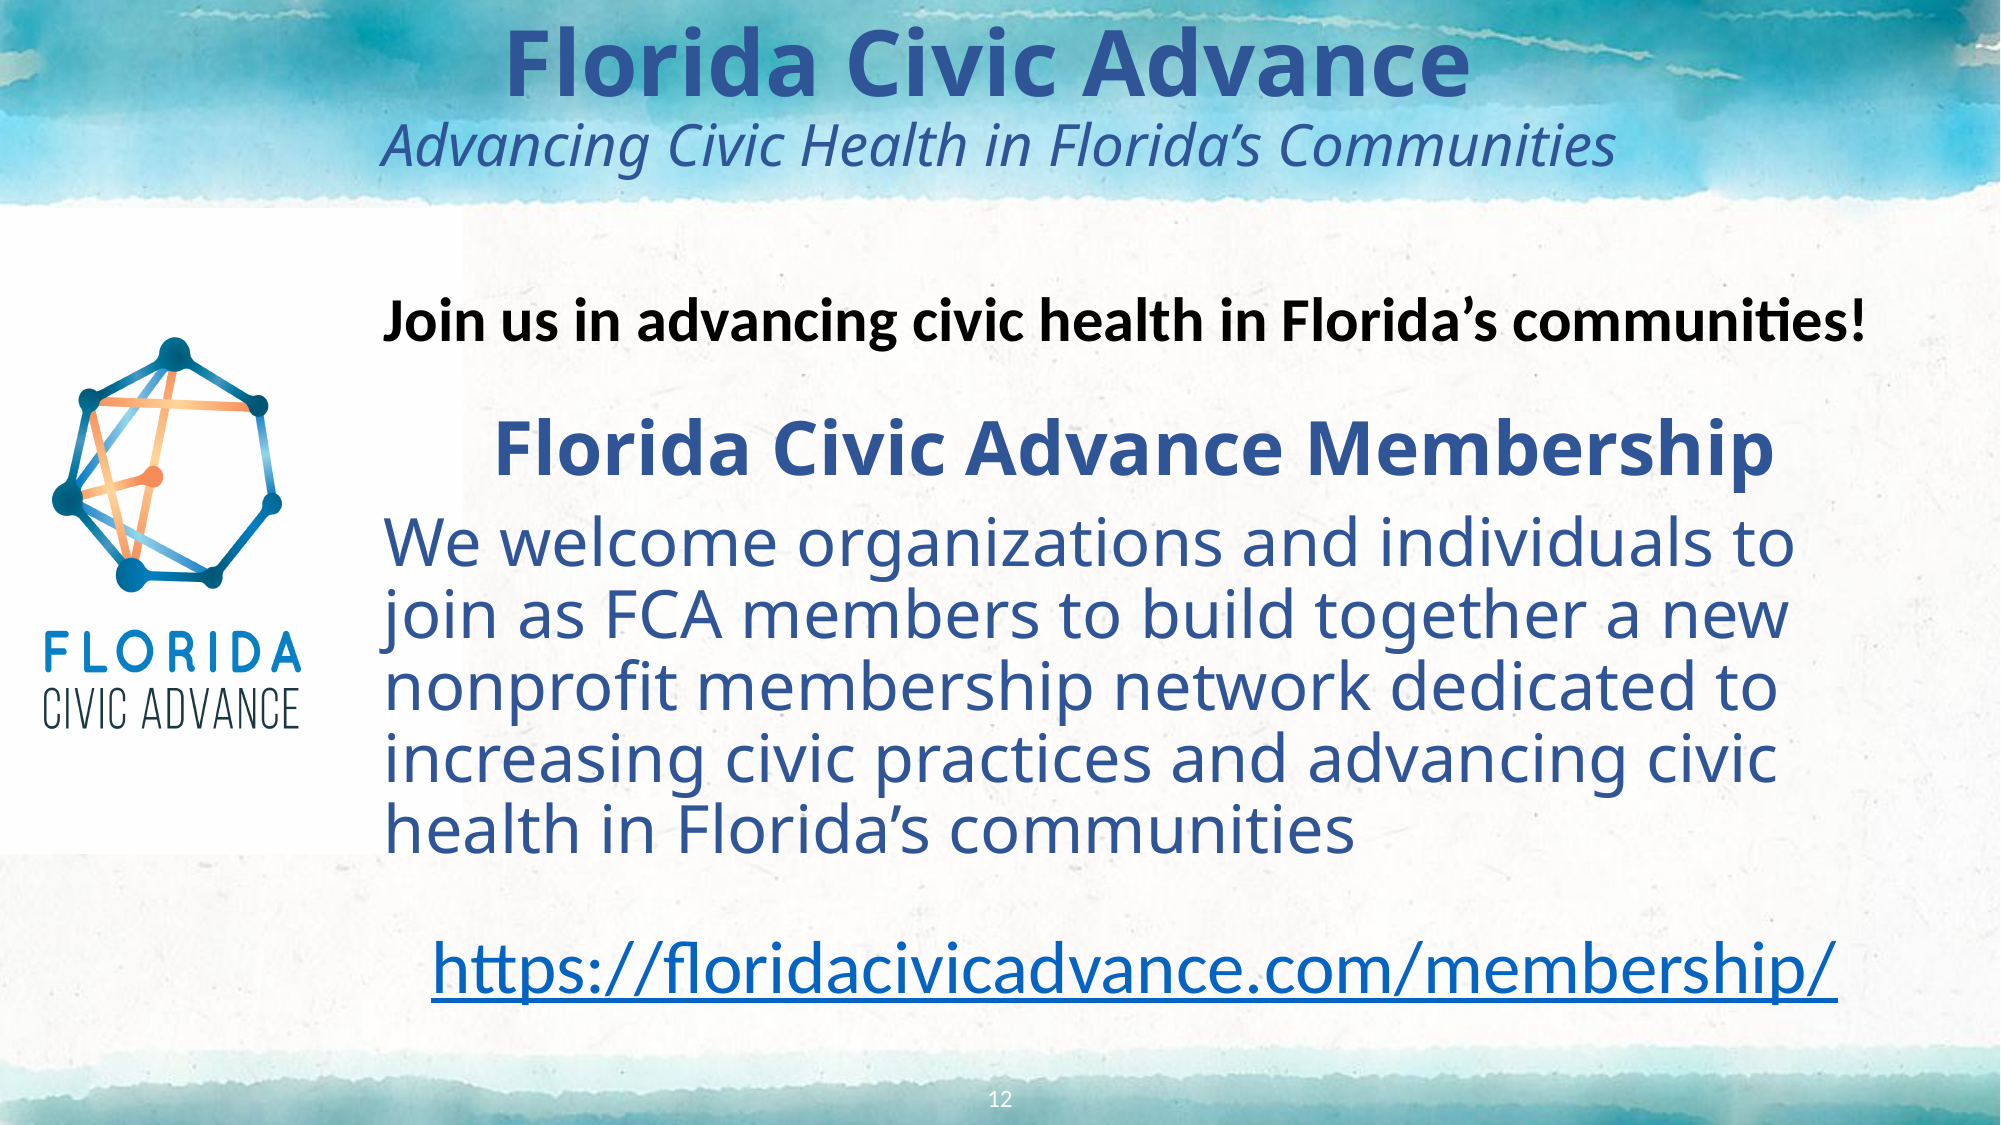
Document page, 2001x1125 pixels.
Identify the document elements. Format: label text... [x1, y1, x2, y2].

picture [0, 0, 2001, 1125]
title Florida Civic Advance Advancing Civic Health in Florida’s Communities [99, 18, 1900, 207]
slide_number 12 [939, 1088, 1060, 1125]
list Join us in advancing civic health in Florida’s communities! Florida Civic Advance Membership We welcome organizations and individuals to join as FCA members to build together a new nonprofit membership network dedicated to increasing civic practices and advancing civic health in Florida’s communities https://floridacivicadvance.com/membership/ [352, 272, 1900, 1088]
